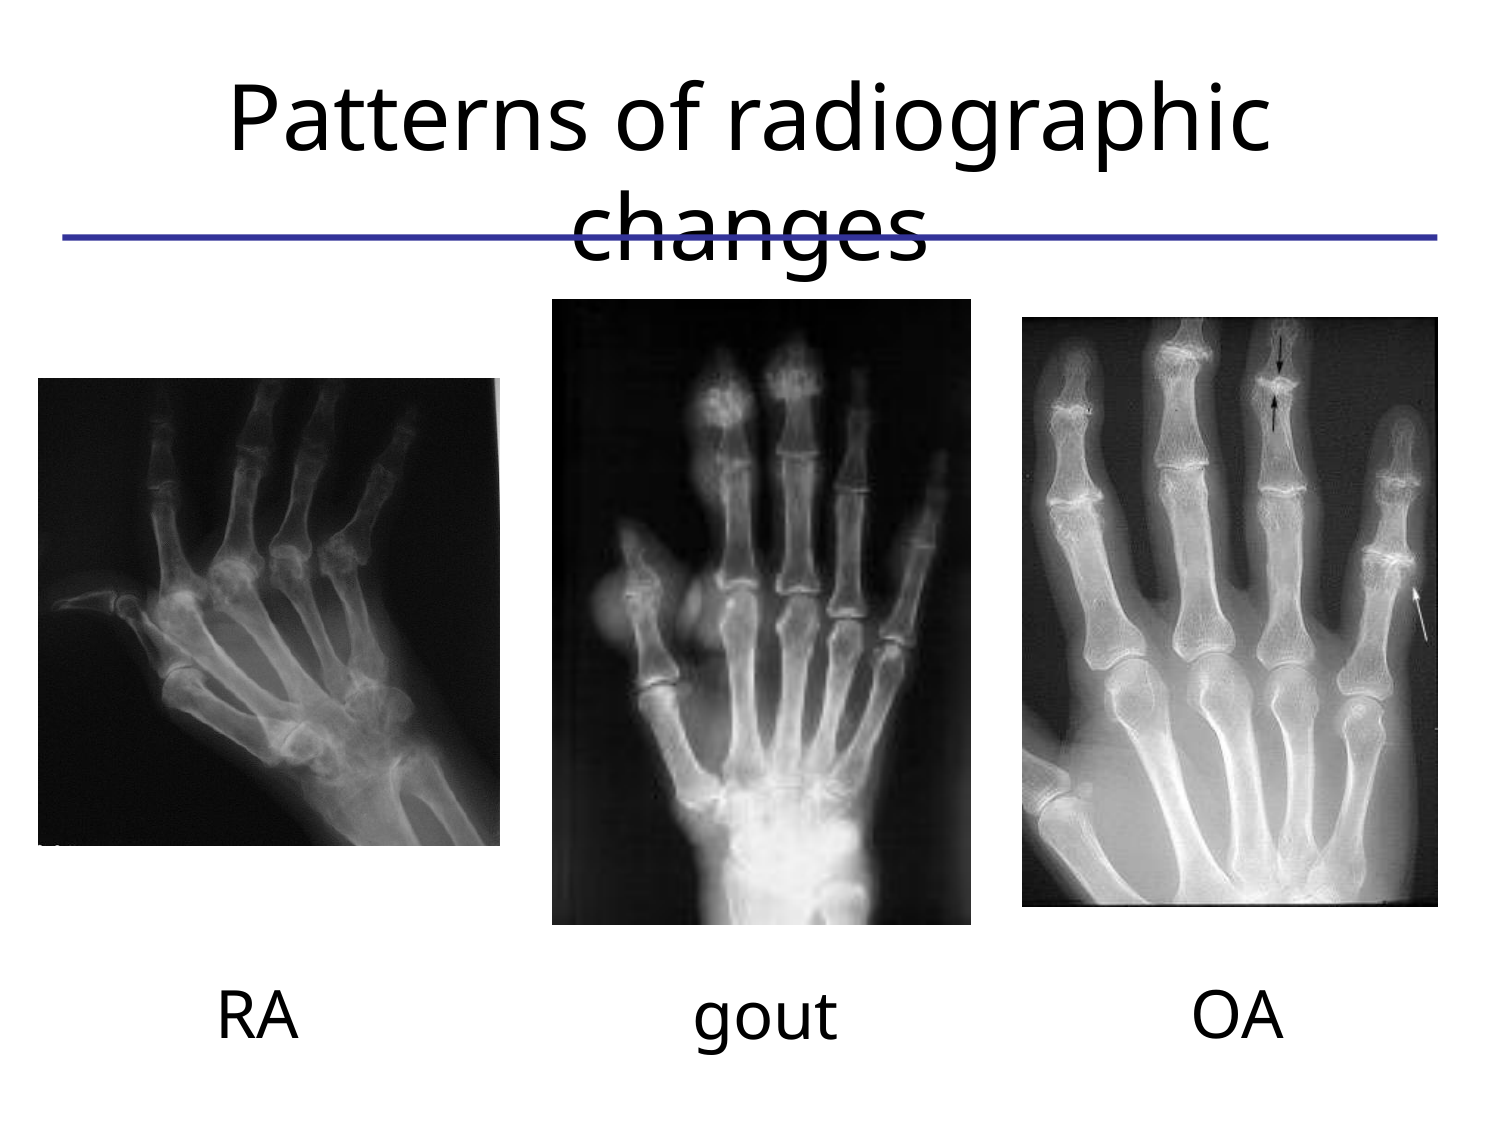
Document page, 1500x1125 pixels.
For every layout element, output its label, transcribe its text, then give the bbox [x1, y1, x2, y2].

text_box gout [677, 965, 854, 1060]
picture [1022, 317, 1438, 907]
picture [551, 299, 971, 925]
text_box Patterns of radiographic changes [112, 75, 1388, 237]
text_box Patterns of radiographic changes [112, 238, 1388, 263]
picture [37, 378, 501, 846]
text_box OA [1175, 964, 1300, 1060]
text_box RA [200, 964, 315, 1060]
